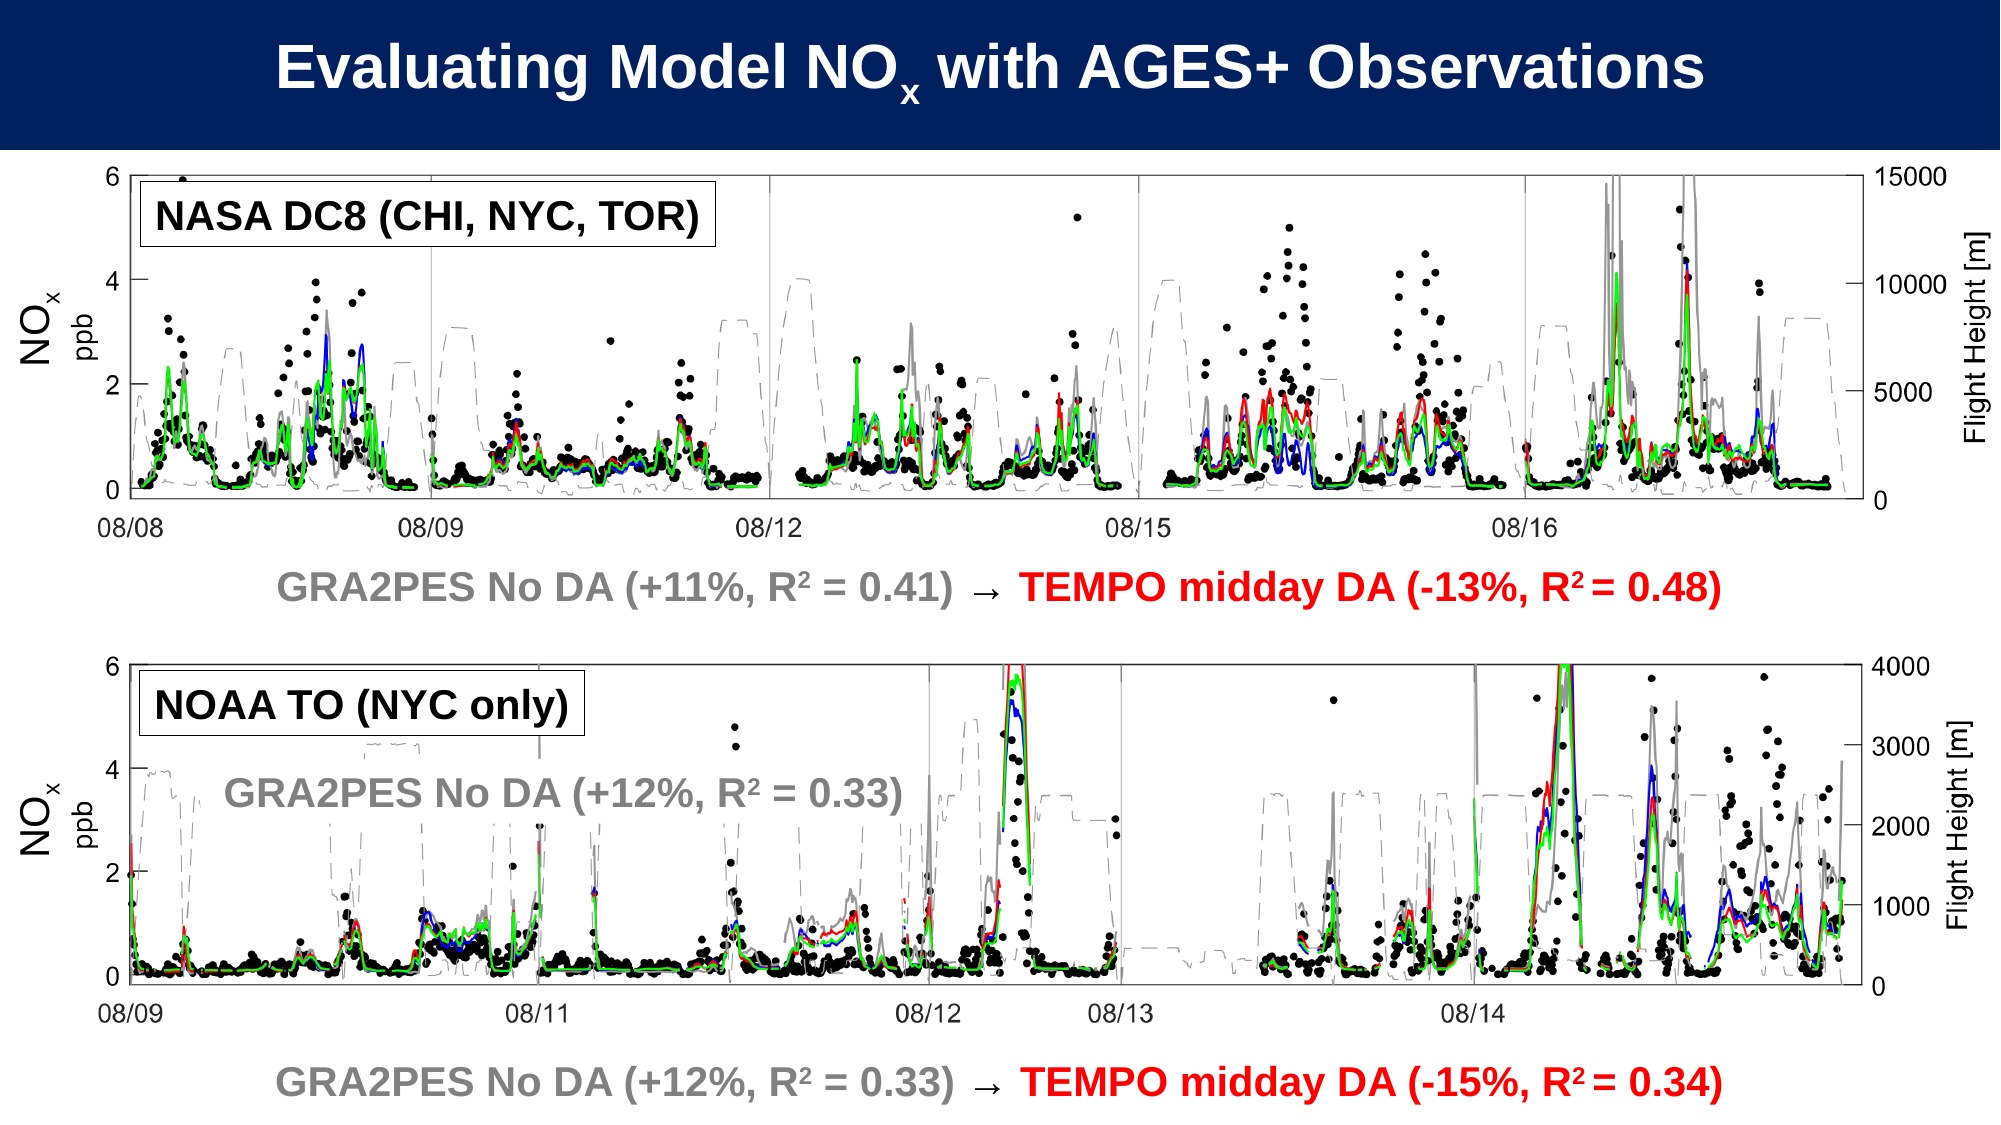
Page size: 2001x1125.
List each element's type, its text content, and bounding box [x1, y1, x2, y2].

text_box Evaluating Model NOx with AGES+ Observations [0, 0, 2000, 151]
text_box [0, 152, 2000, 553]
text_box GRA2PES No DA (+11%, R2 = 0.41) → TEMPO midday DA (-13%, R2 = 0.48) [35, 553, 1964, 617]
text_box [0, 639, 1982, 1114]
